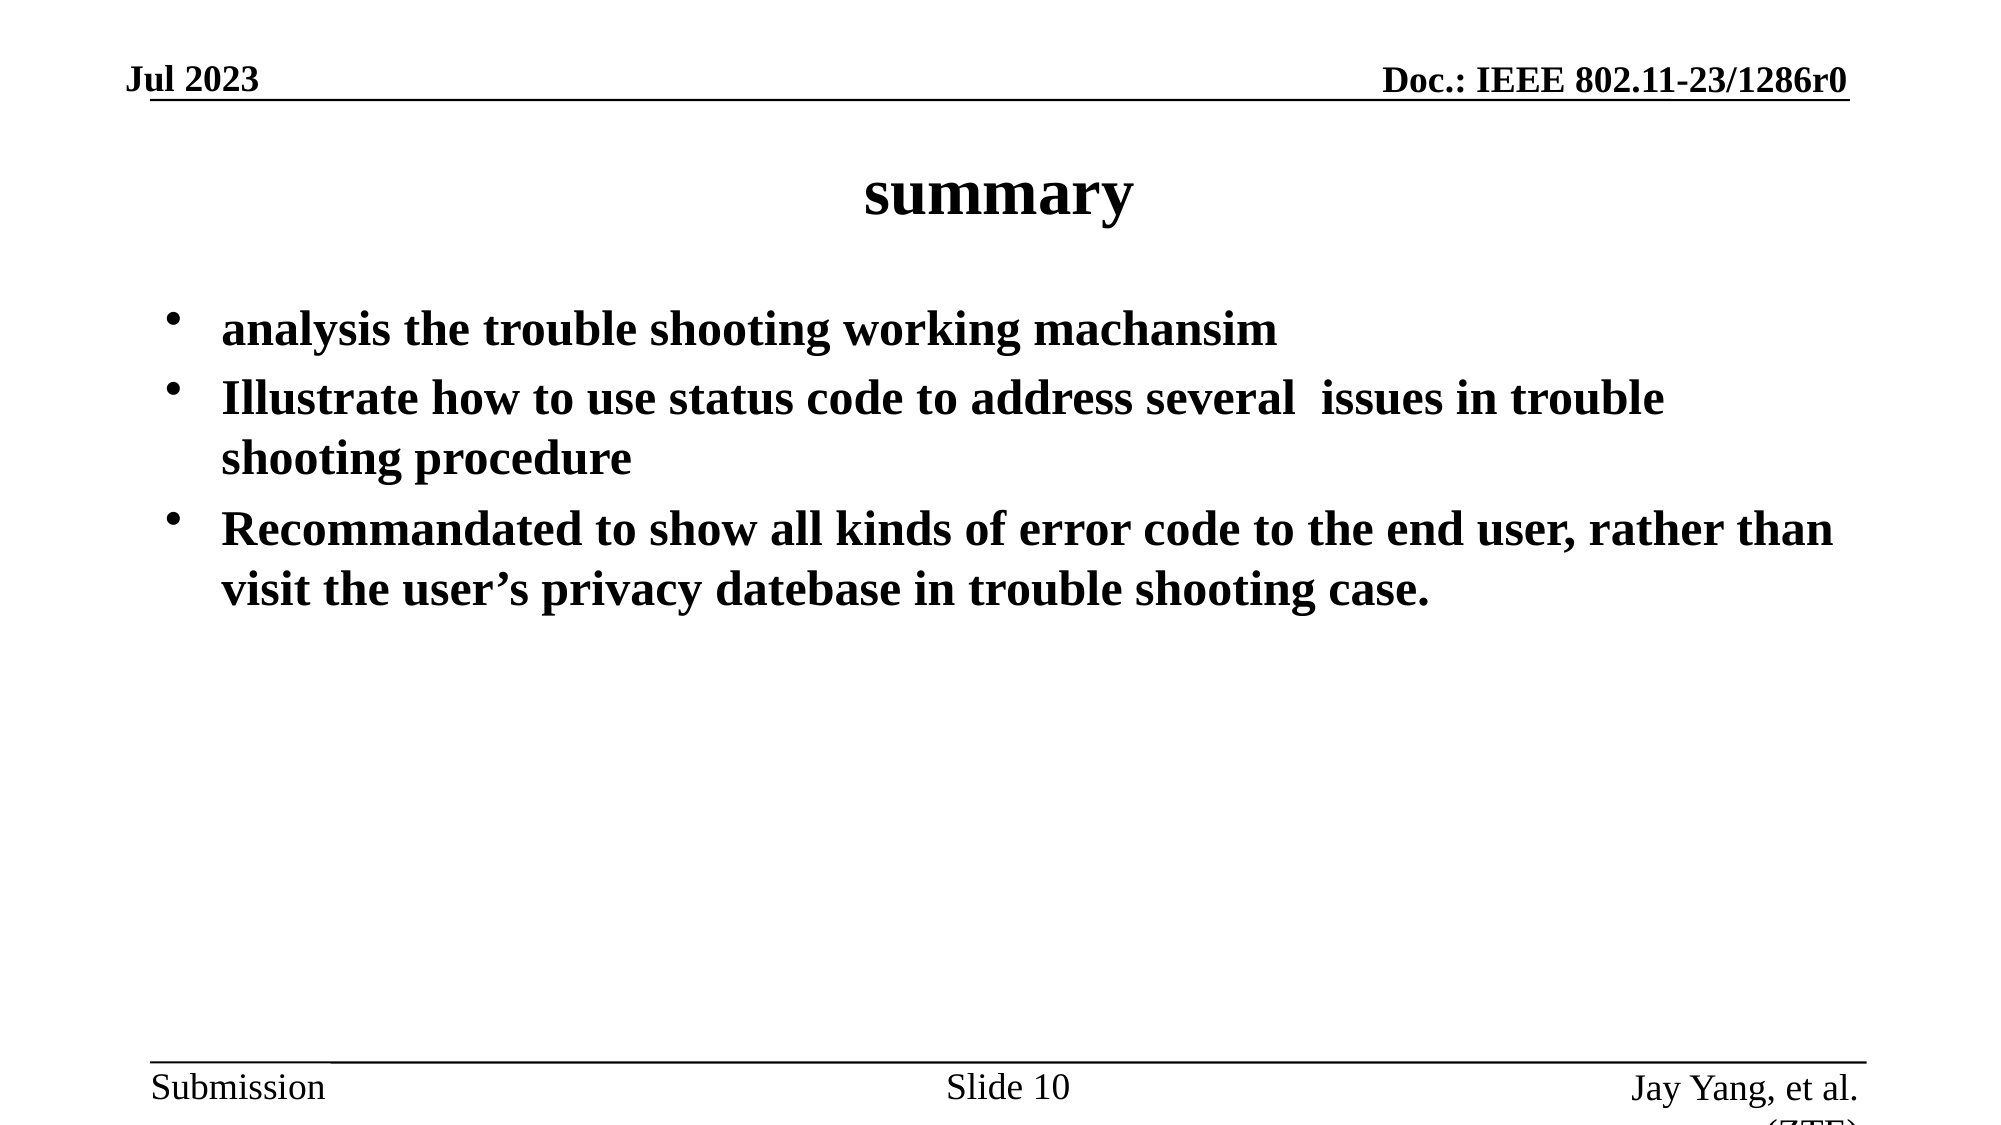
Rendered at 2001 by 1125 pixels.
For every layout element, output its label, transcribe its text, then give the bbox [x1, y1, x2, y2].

footer Jay Yang, et al. (ZTE) [1529, 1062, 1860, 1109]
title summary [149, 112, 1851, 263]
slide_number Slide [942, 1061, 1075, 1108]
list analysis the trouble shooting working machansim Illustrate how to use status code to address several issues in trouble shooting procedure Recommandated to show all kinds of error code to the end user, rather than visit the user’s privacy datebase in trouble shooting case. [149, 287, 1851, 1038]
